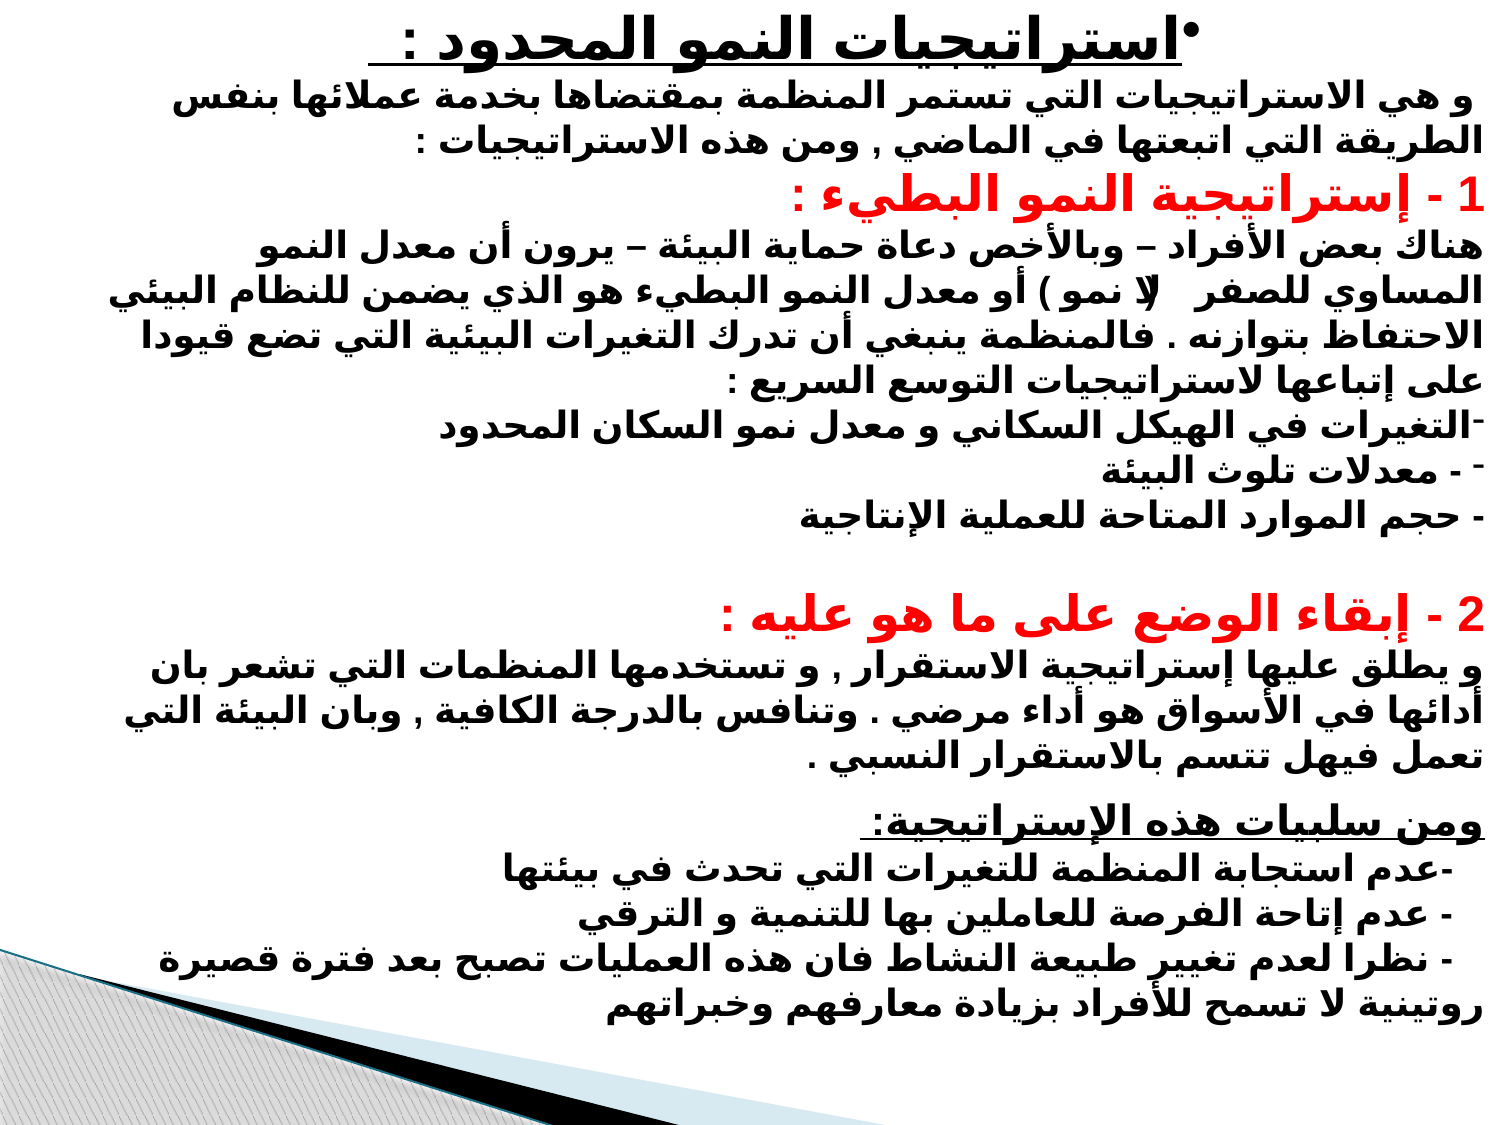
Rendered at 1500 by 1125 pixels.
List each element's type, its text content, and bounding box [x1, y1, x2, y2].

text_box استراتيجيات النمو المحدود : و هي الاستراتيجيات التي تستمر المنظمة بمقتضاها بخدمة عملائها بنفس الطريقة التي اتبعتها في الماضي , ومن هذه الاستراتيجيات : 1 - إستراتيجية النمو البطيء : هناك بعض الأفراد – وبالأخص دعاة حماية البيئة – يرون أن معدل النمو المساوي للصفر ( لا نمو ) أو معدل النمو البطيء هو الذي يضمن للنظام البيئي الاحتفاظ بتوازنه . فالمنظمة ينبغي أن تدرك التغيرات البيئية التي تضع قيودا على إتباعها لاستراتيجيات التوسع السريع : التغيرات في الهيكل السكاني و معدل نمو السكان المحدود - معدلات تلوث البيئة - حجم الموارد المتاحة للعملية الإنتاجية 2 - إبقاء الوضع على ما هو عليه : و يطلق عليها إستراتيجية الاستقرار , و تستخدمها المنظمات التي تشعر بان أدائها في الأسواق هو أداء مرضي . وتنافس بالدرجة الكافية , وبان البيئة التي تعمل فيهل تتسم بالاستقرار النسبي . [70, 0, 1500, 784]
text_box ومن سلبيات هذه الإستراتيجية: -عدم استجابة المنظمة للتغيرات التي تحدث في بيئتها - عدم إتاحة الفرصة للعاملين بها للتنمية و الترقي - نظرا لعدم تغيير طبيعة النشاط فان هذه العمليات تصبح بعد فترة قصيرة روتينية لا تسمح للأفراد بزيادة معارفهم وخبراتهم [46, 786, 1500, 1032]
